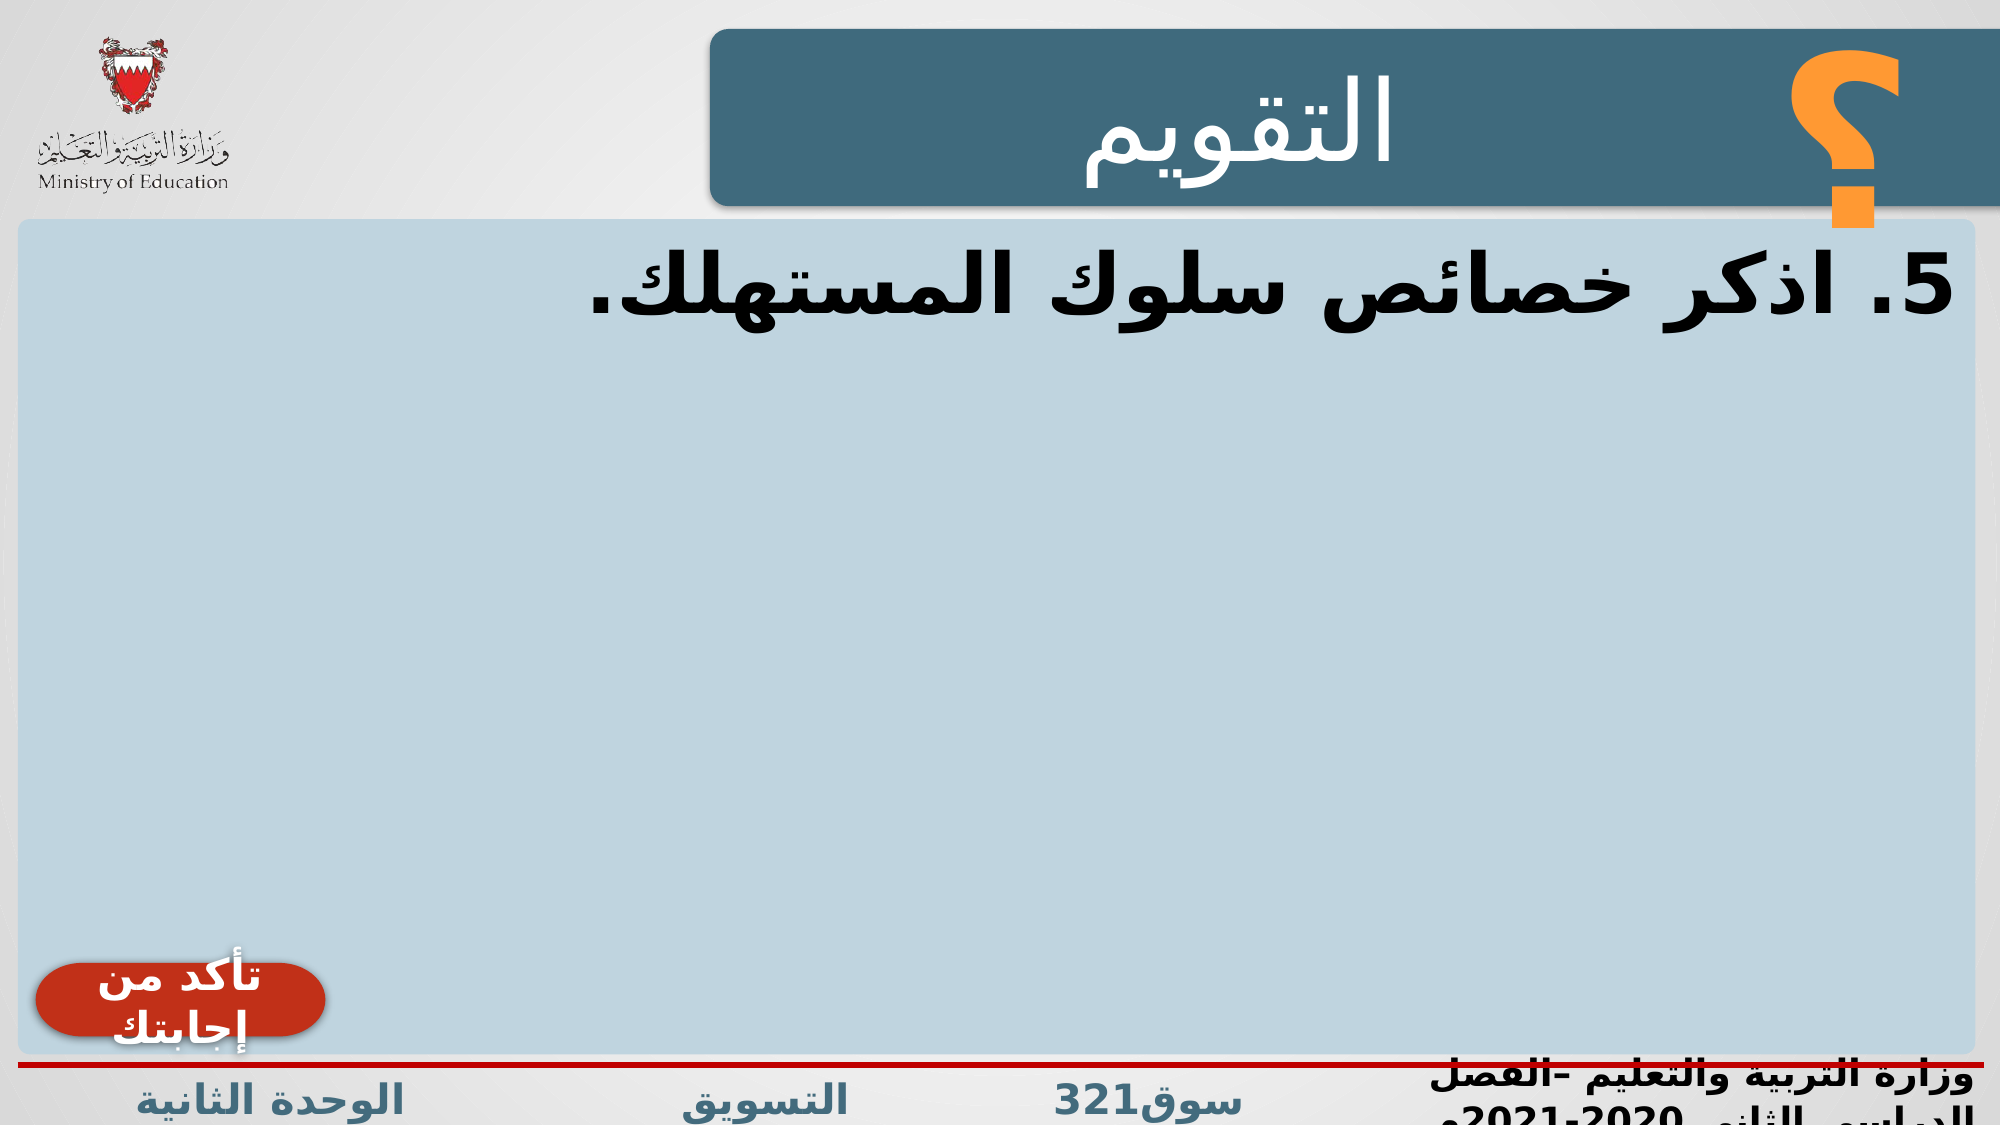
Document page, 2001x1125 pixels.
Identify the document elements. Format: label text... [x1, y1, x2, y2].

text_box ؟ [1813, 0, 1930, 284]
picture [0, 13, 271, 222]
text_box 5. اذكر خصائص سلوك المستهلك. [16, 218, 1977, 1056]
text_box سوق321 التسويق الوحدة الثانية الفصل الخامس: سلوك المستهلك (1) [0, 1065, 1260, 1125]
text_box [708, 27, 1813, 208]
text_box وزارة التربية والتعليم –الفصل الدراسي الثاني 2020-2021م [1285, 1063, 1991, 1125]
text_box [1930, 27, 2000, 208]
text_box التقويم [1064, 41, 1415, 192]
text_box تأكد من إجابتك [35, 962, 326, 1037]
